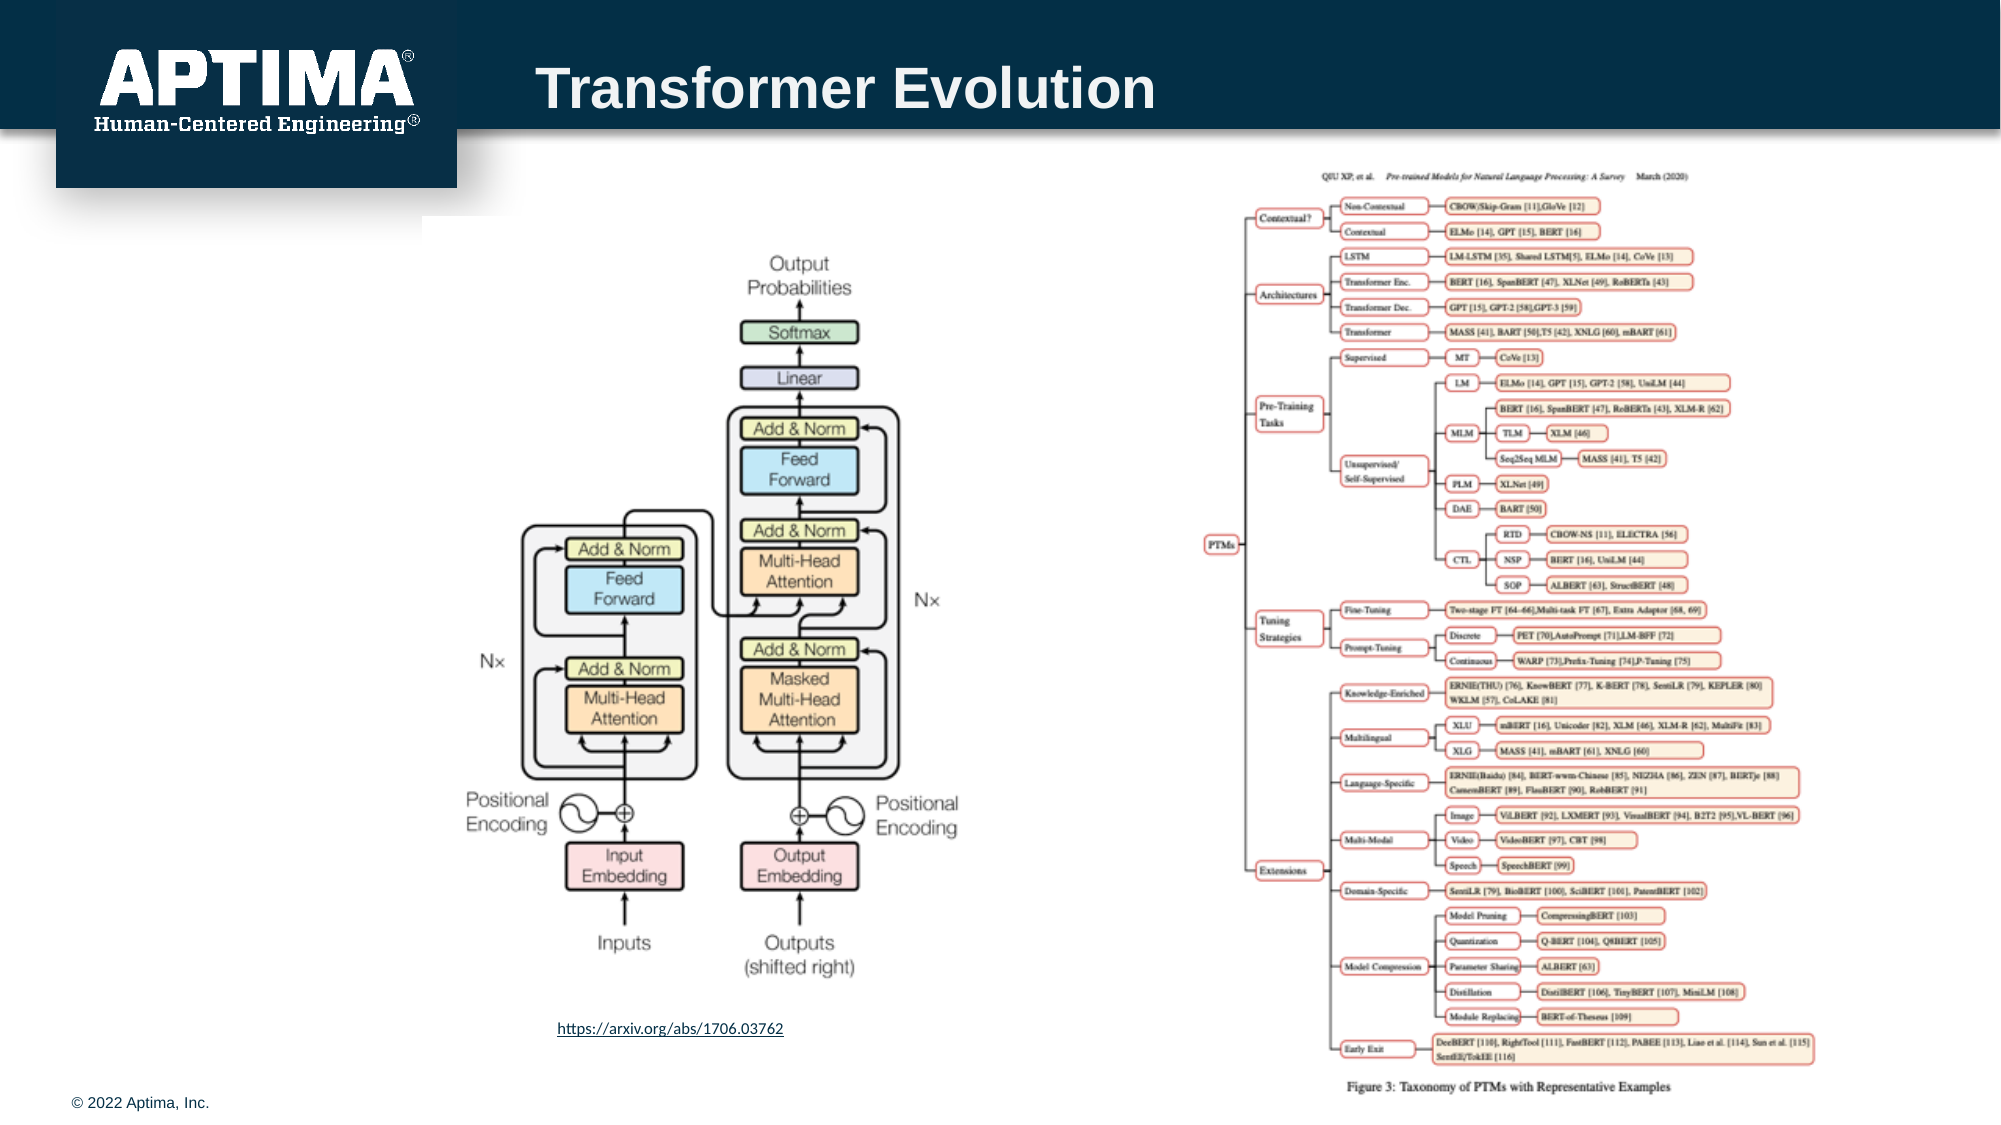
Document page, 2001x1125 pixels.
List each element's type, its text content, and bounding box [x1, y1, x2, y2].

picture [145, 1098, 149, 1108]
picture [56, 0, 457, 188]
text_box https://arxiv.org/abs/1706.03762 [542, 1010, 803, 1046]
picture [422, 216, 1000, 994]
picture [1190, 153, 1839, 1125]
picture [71, 1097, 82, 1108]
picture [154, 1100, 163, 1108]
title Transformer Evolution [520, 0, 1861, 129]
picture [114, 1097, 121, 1106]
picture [167, 1100, 175, 1108]
